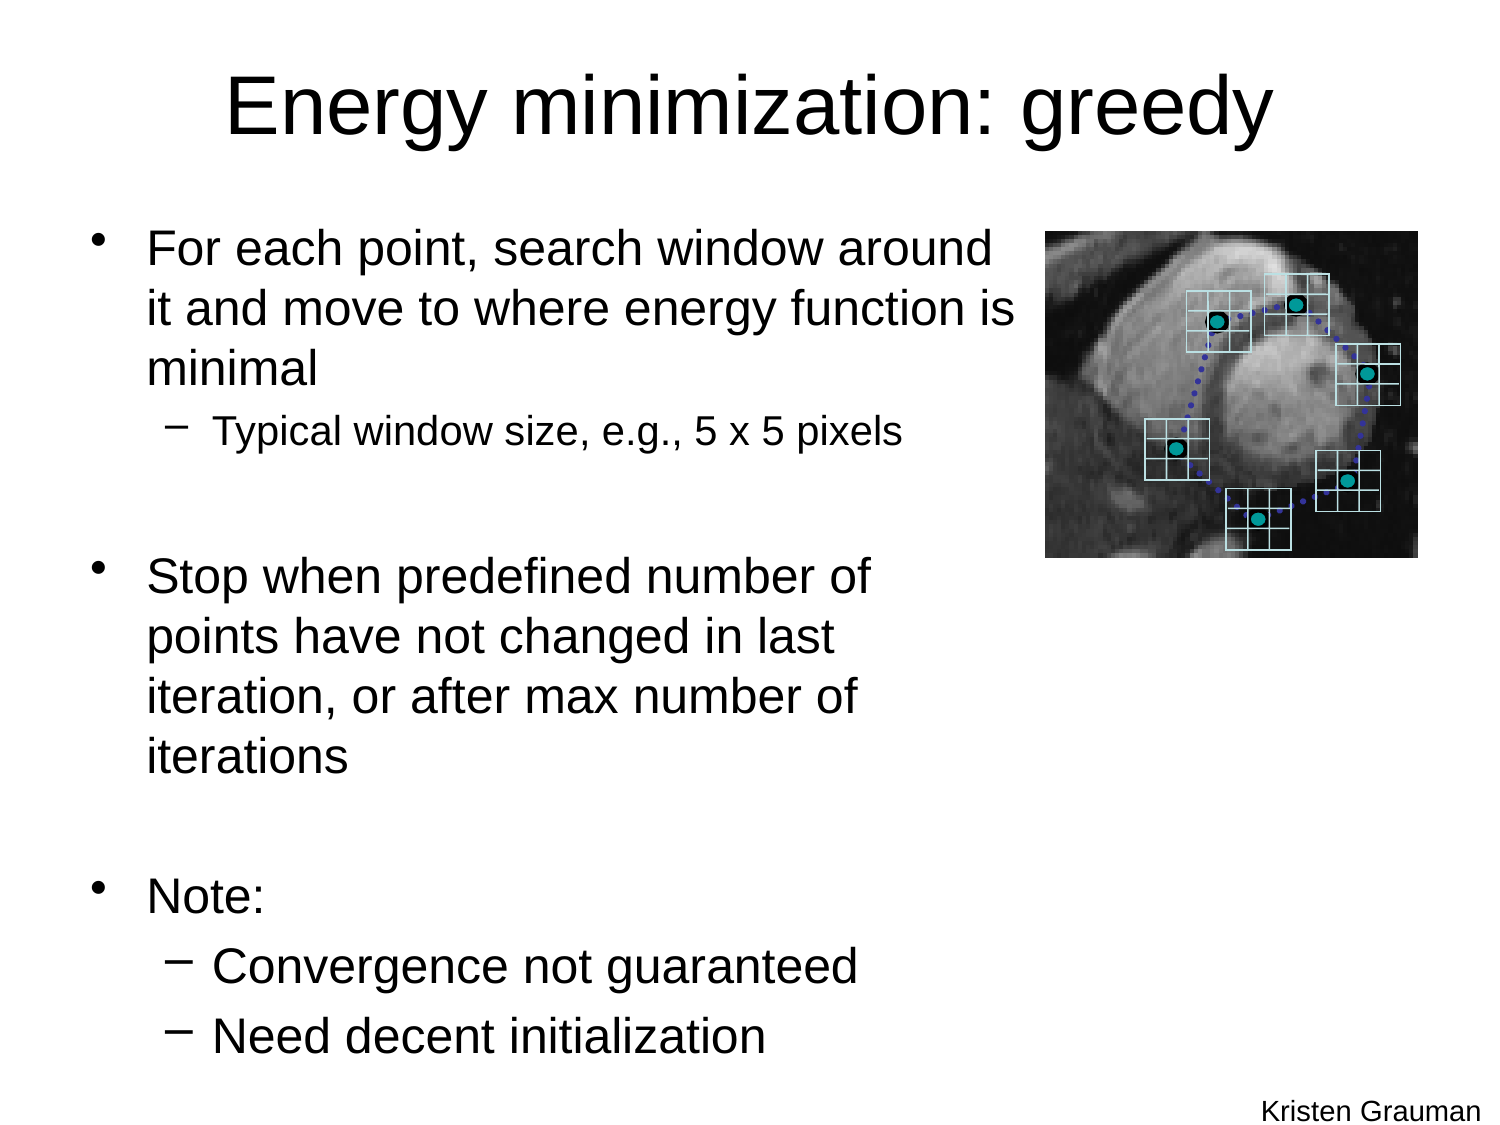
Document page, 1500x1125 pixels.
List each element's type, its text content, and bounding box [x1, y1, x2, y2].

list For each point, search window around it and move to where energy function is minimal Typical window size, e.g., 5 x 5 pixels Stop when predefined number of points have not changed in last iteration, or after max number of iterations Note: Convergence not guaranteed Need decent initialization [74, 207, 1032, 951]
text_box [1045, 231, 1418, 559]
title Energy minimization: greedy [74, 6, 1426, 195]
text_box Kristen Grauman [1246, 1084, 1500, 1125]
